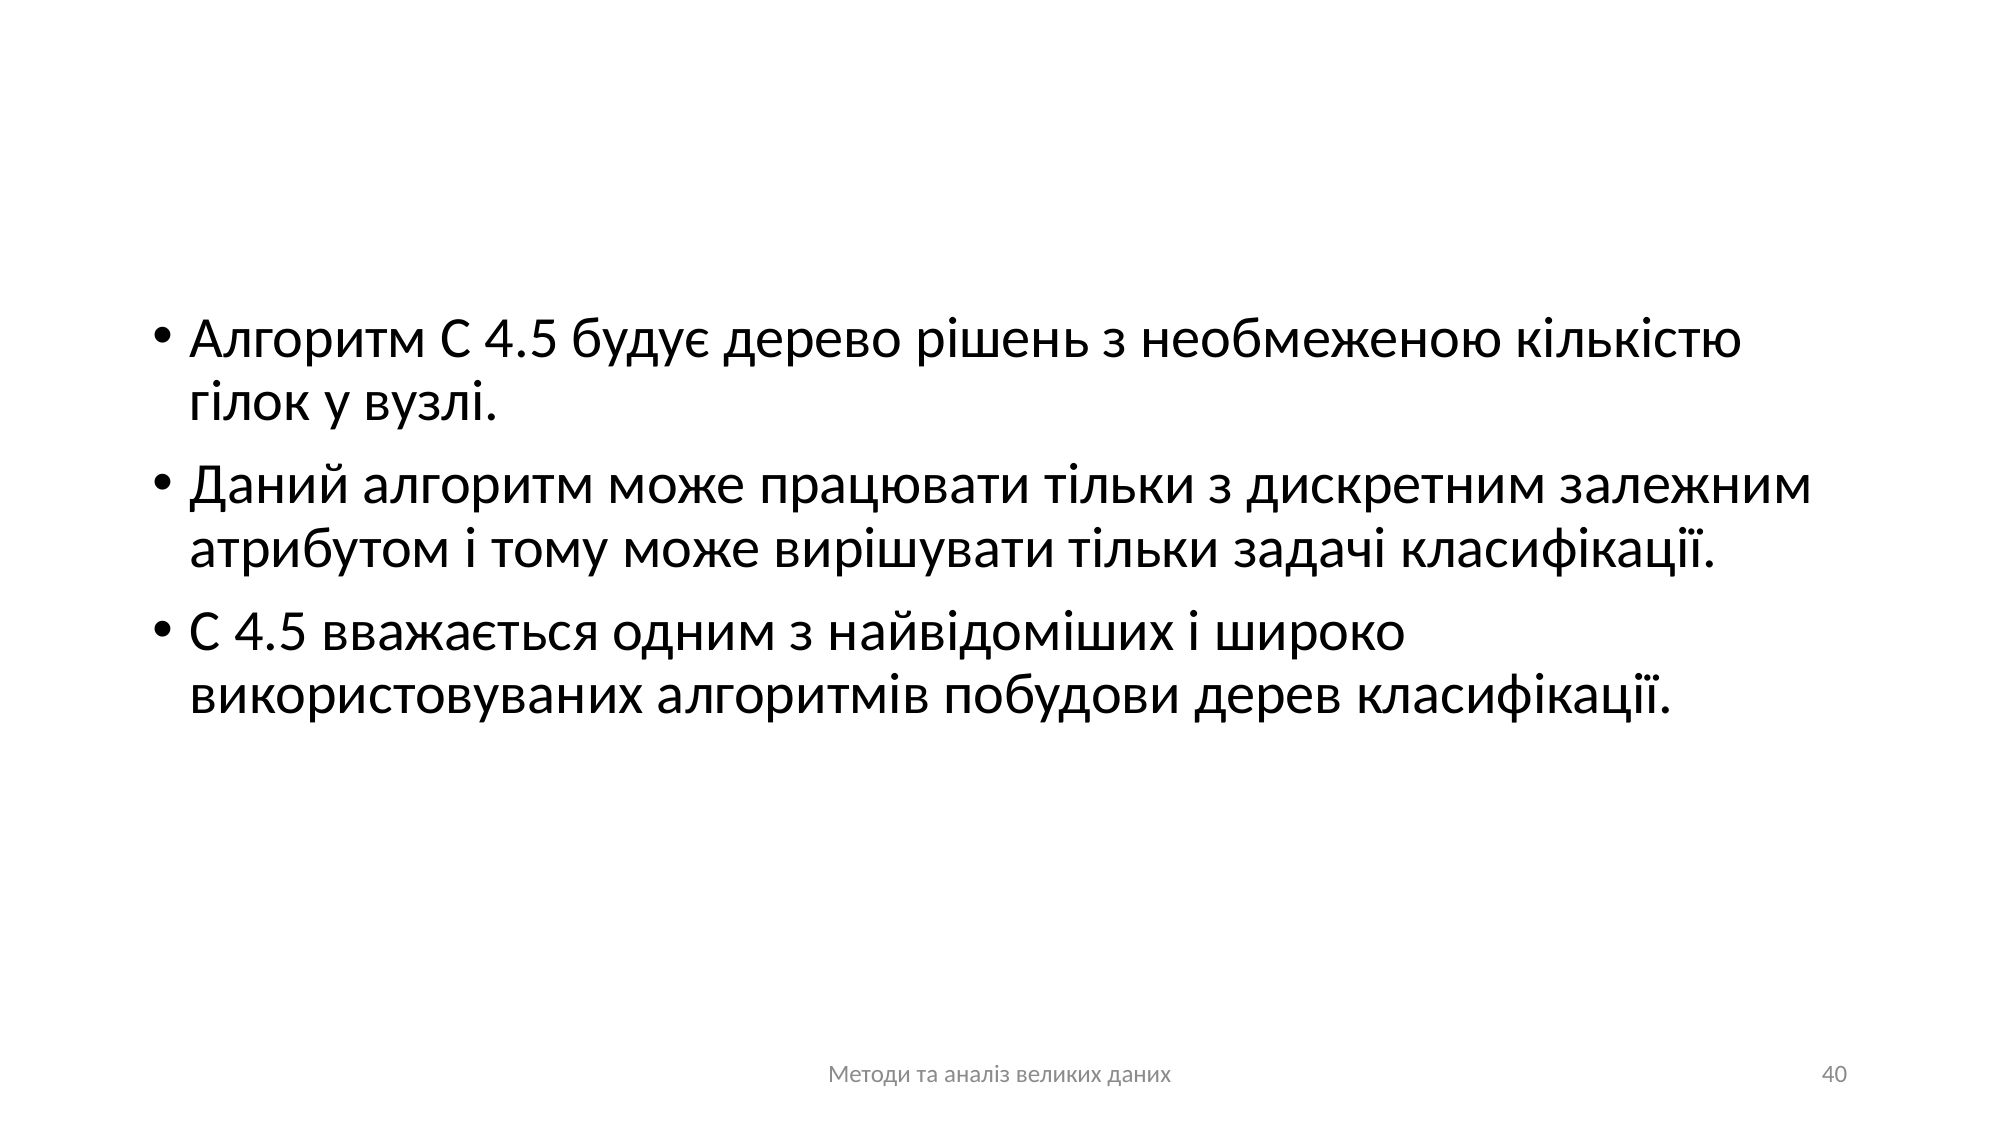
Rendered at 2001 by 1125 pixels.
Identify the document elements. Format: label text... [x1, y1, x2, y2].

footer Методи та аналіз великих даних [662, 1042, 1338, 1103]
list Алгоритм C 4.5 будує дерево рішень з необмеженою кількістю гілок у вузлі. Даний алгоритм може працювати тільки з дискретним залежним атрибутом і тому може вирішувати тільки задачі класифікації. C 4.5 вважається одним з найвідоміших і широко використовуваних алгоритмів побудови дерев класифікації. [137, 299, 1863, 1014]
slide_number 40 [1412, 1042, 1863, 1103]
